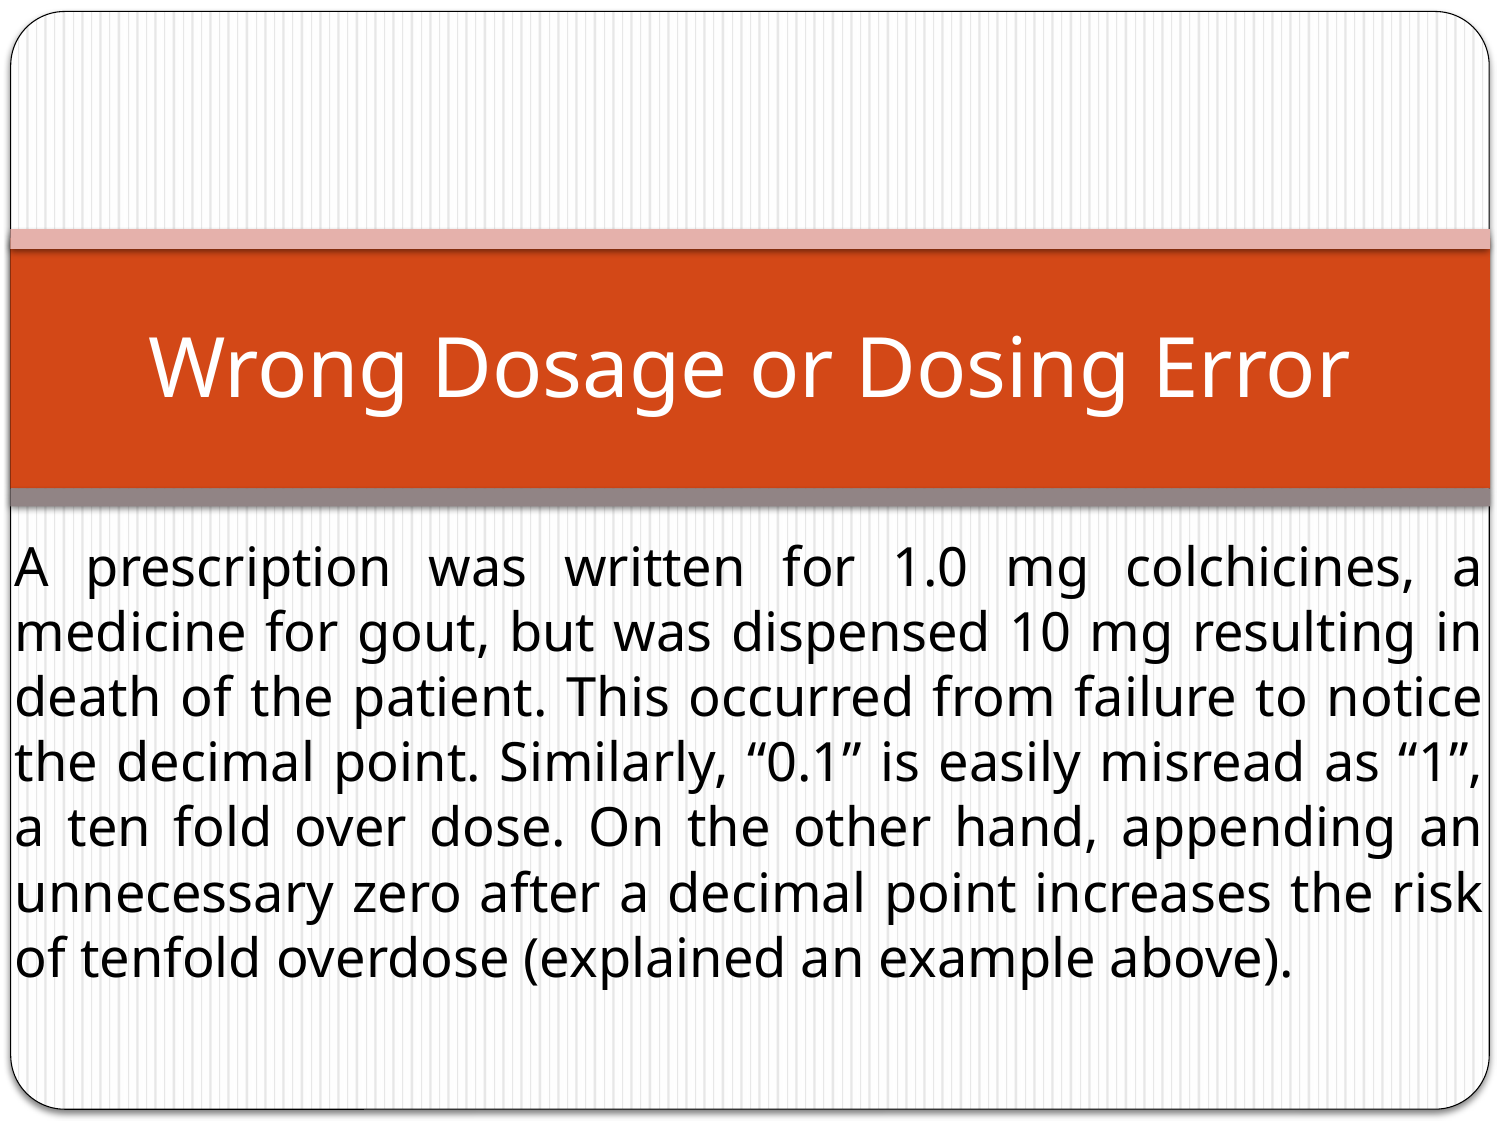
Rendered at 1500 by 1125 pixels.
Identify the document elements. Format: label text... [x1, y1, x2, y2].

title Wrong Dosage or Dosing Error [75, 247, 1425, 489]
subtitle A prescription was written for 1.0 mg colchicines, a medicine for gout, but was dispensed 10 mg resulting in death of the patient. This occurred from failure to notice the decimal point. Similarly, “0.1” is easily misread as “1”, a ten fold over dose. On the other hand, appending an unnecessary zero after a decimal point increases the risk of tenfold overdose (explained an example above). [0, 525, 1500, 1025]
